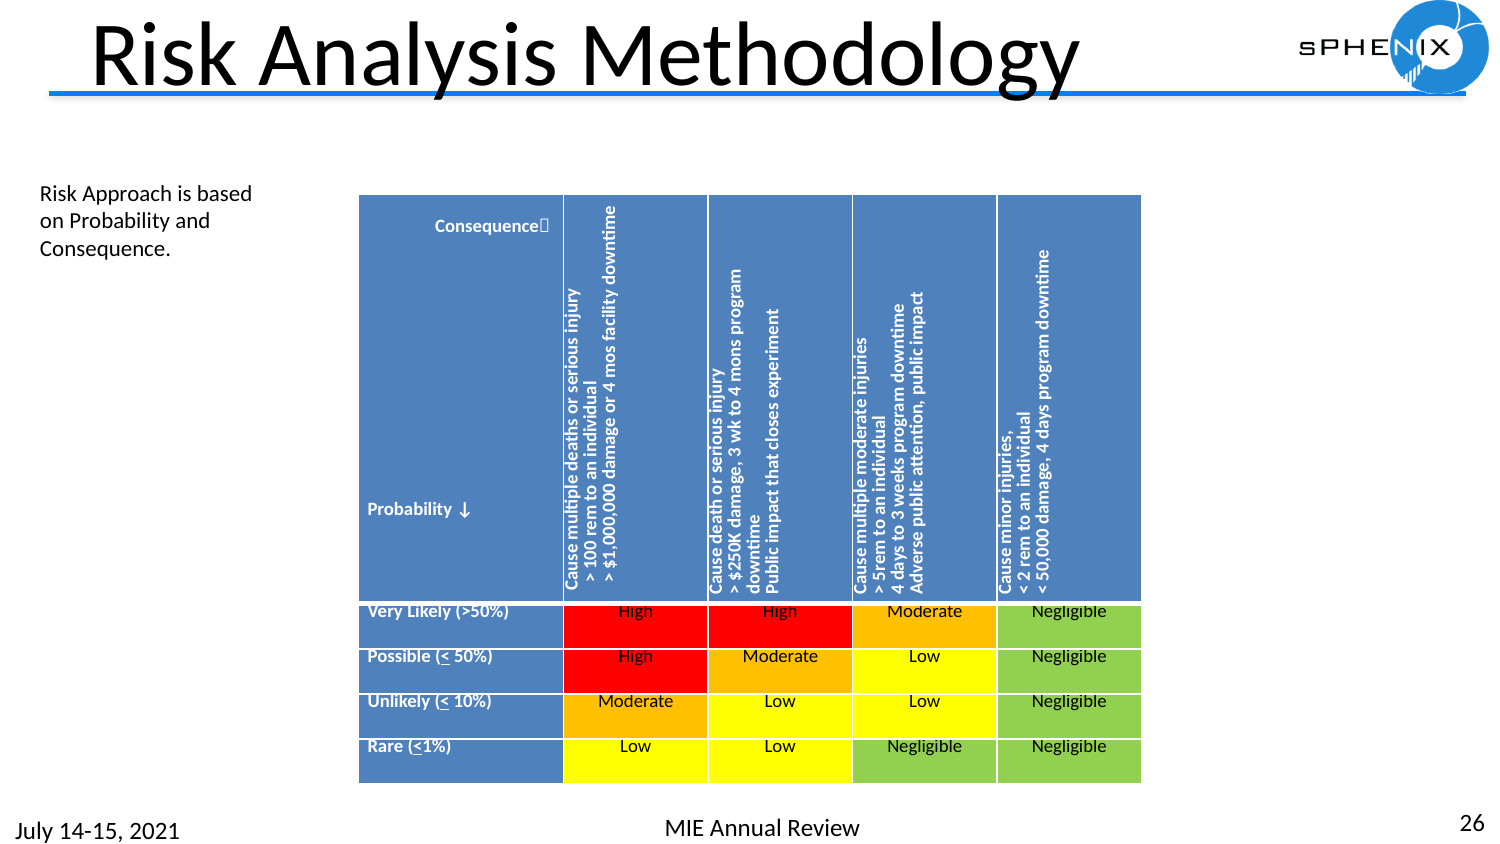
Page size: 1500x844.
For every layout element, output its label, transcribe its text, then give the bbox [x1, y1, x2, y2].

table_cell Moderate [709, 650, 852, 693]
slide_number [0, 815, 350, 844]
table_cell Negligible [998, 695, 1141, 738]
table_header Cause multiple moderate injuries > 5rem to an individual 4 days to 3 weeks program downtime Adverse public attention, public impact [853, 195, 996, 601]
table_cell Negligible [998, 606, 1141, 648]
table_cell Moderate [853, 606, 996, 648]
table_cell Low [709, 740, 852, 783]
table_cell High [564, 606, 707, 648]
table_cell Low [853, 650, 996, 693]
footer MIE Annual Review [525, 808, 1000, 844]
table_header Cause minor injuries, < 2 rem to an individual < 50,000 damage, 4 days program downtime [998, 195, 1141, 601]
table_cell Negligible [998, 740, 1141, 783]
table_cell Low [709, 695, 852, 738]
table_header Cause death or serious injury > $250K damage, 3 wk to 4 mons program downtime Public impact that closes experiment [709, 195, 852, 601]
text_box Risk Approach is based on Probability and Consequence. [24, 155, 288, 313]
table_cell High [564, 650, 707, 693]
table_header Consequence Probability ↓ [359, 195, 563, 601]
table_cell Unlikely (< 10%) [359, 695, 563, 738]
table_cell Moderate [564, 695, 707, 738]
table_header Cause multiple deaths or serious injury > 100 rem to an individual > $1,000,000 damage or 4 mos facility downtime [564, 195, 707, 601]
picture [1299, 0, 1489, 94]
title Risk Analysis Methodology [75, 4, 1425, 94]
table_cell Very Likely (>50%) [359, 606, 563, 648]
table_cell Negligible [998, 650, 1141, 693]
table_cell Low [853, 695, 996, 738]
table_cell High [709, 606, 852, 648]
table_cell Negligible [853, 740, 996, 783]
table_cell Rare (<1%) [359, 740, 563, 783]
slide_number 26 [1412, 798, 1500, 844]
table_cell Possible (< 50%) [359, 650, 563, 693]
table_cell Low [564, 740, 707, 783]
